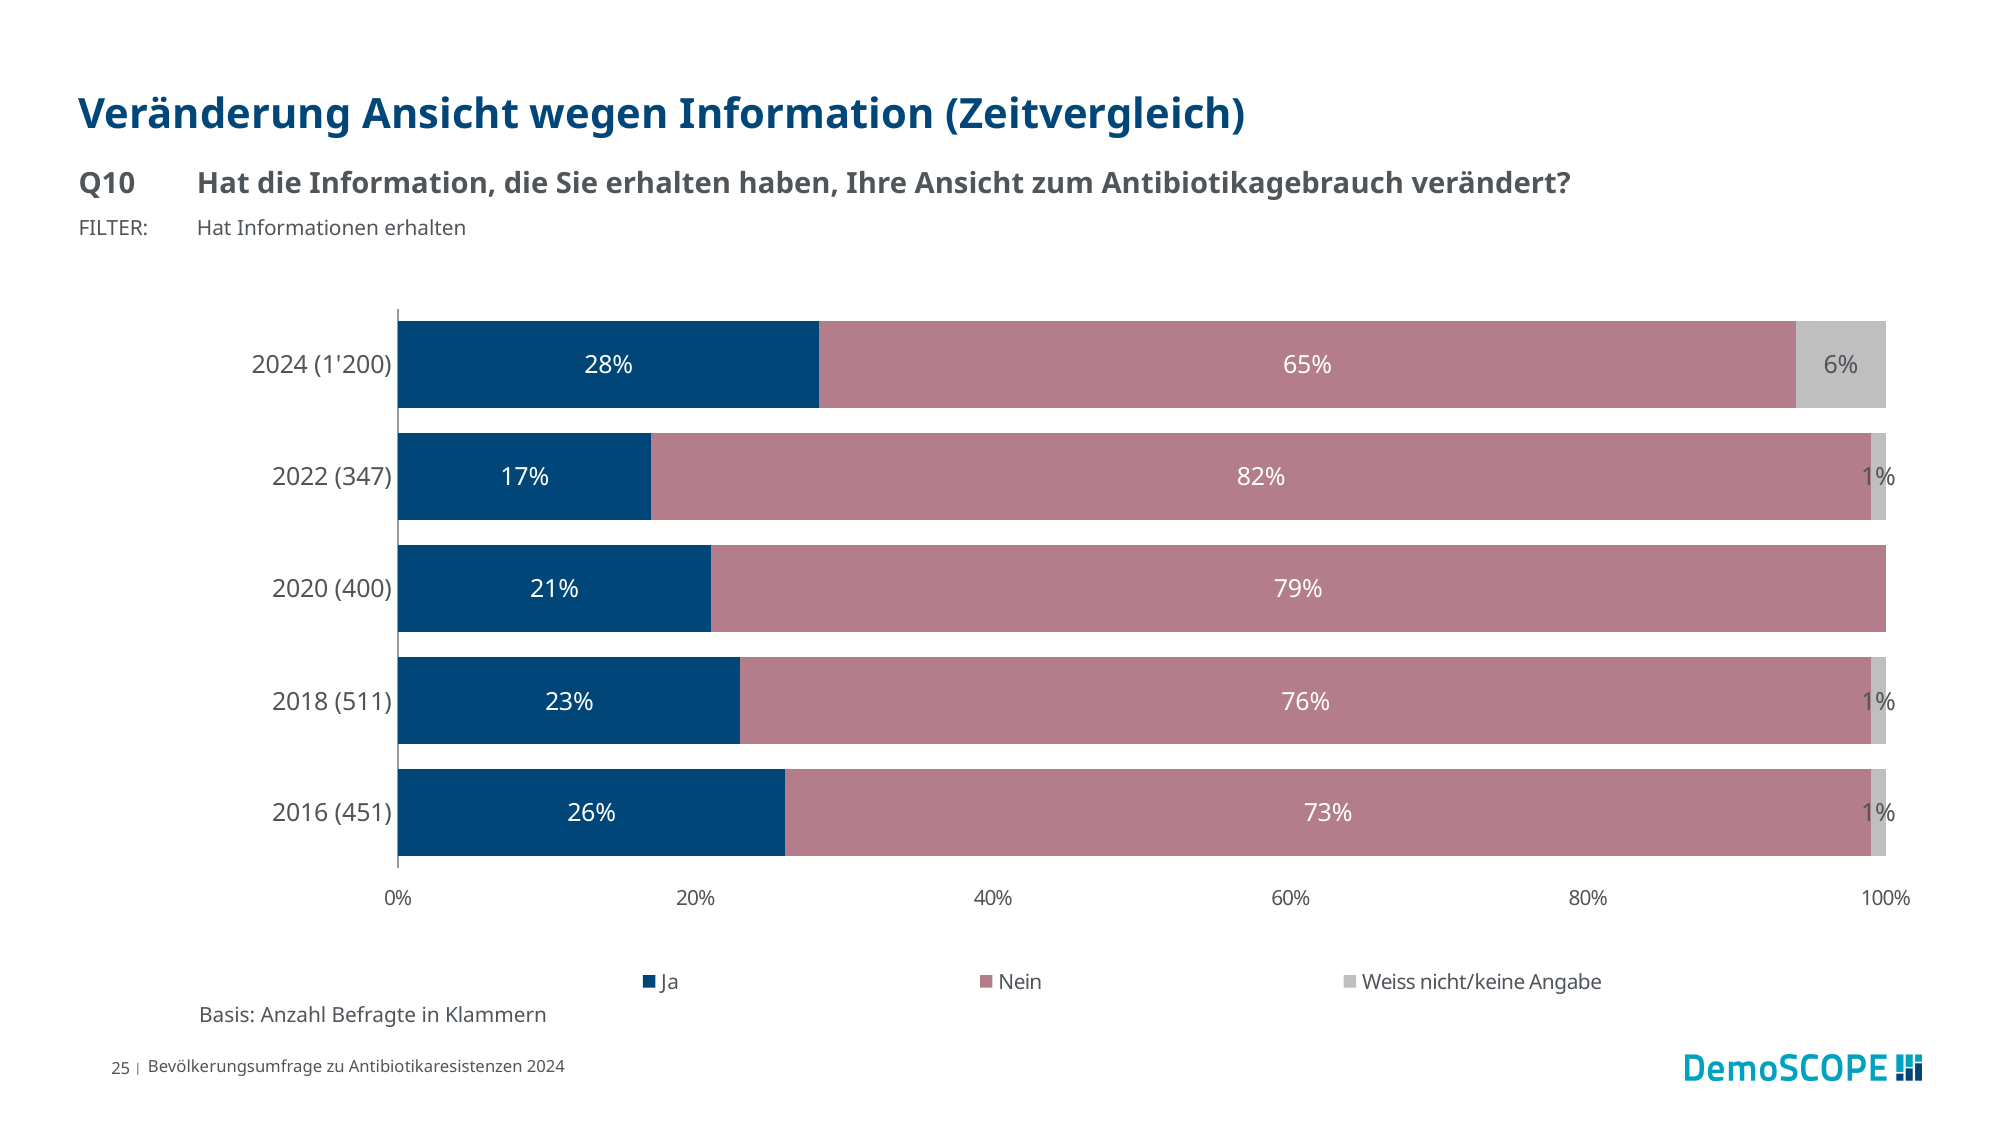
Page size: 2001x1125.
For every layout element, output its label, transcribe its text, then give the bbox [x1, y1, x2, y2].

chart [196, 255, 1981, 1044]
title Veränderung Ansicht wegen Information (Zeitvergleich) [78, 42, 1319, 138]
picture [1685, 1054, 1922, 1081]
slide_number 25 | [78, 1055, 141, 1080]
list Q10 Hat die Information, die Sie erhalten haben, Ihre Ansicht zum Antibiotikagebrauch verändert? FILTER: Hat Informationen erhalten [78, 161, 1898, 233]
footer Bevölkerungsumfrage zu Antibiotikaresistenzen 2024 [147, 1055, 1319, 1080]
